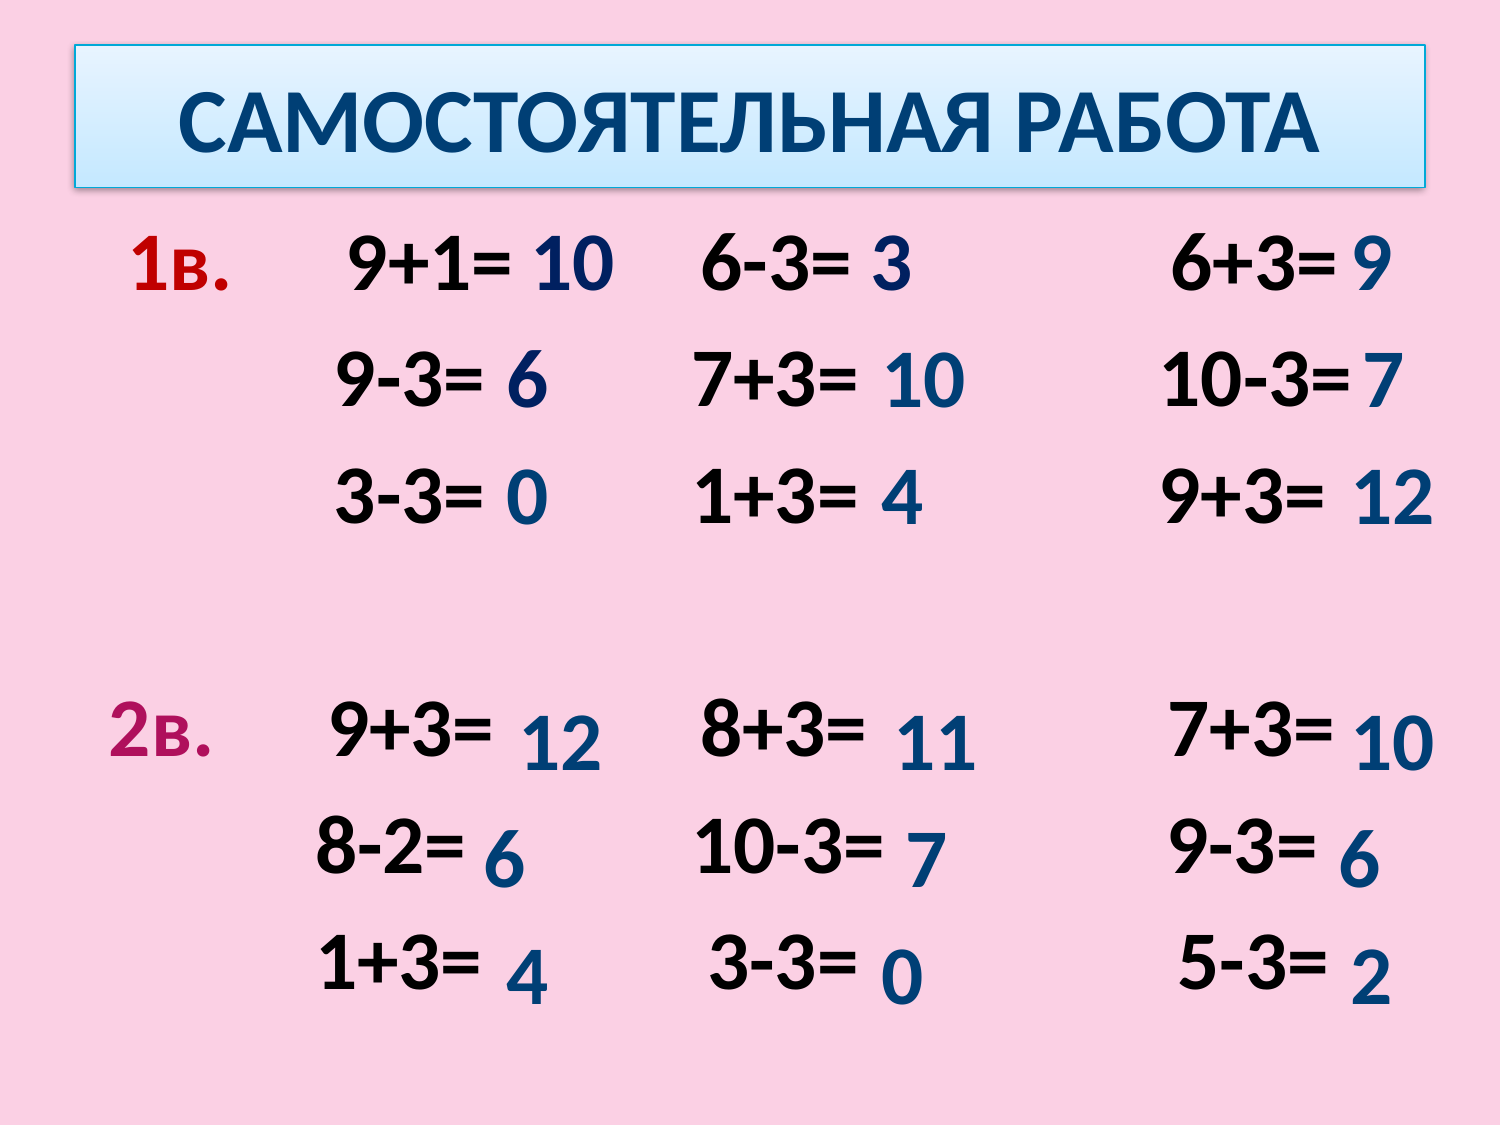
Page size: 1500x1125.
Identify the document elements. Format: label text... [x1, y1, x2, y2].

text_box 10 [515, 199, 668, 314]
title САМОСТОЯТЕЛЬНАЯ РАБОТА [74, 44, 1426, 188]
text_box 6 [468, 796, 610, 912]
text_box 12 [1335, 433, 1464, 549]
text_box 6 [1324, 796, 1433, 912]
text_box 4 [492, 914, 601, 1029]
list 1в. 9+1= 6-3= 6+3= 9-3= 7+3= 10-3= 3-3= 1+3= 9+3= 2в. 9+3= 8+3= 7+3= 8-2= 10-3= 9-3= 1+3= 3-3= 5-3= [75, 199, 1425, 1102]
text_box 0 [492, 433, 586, 549]
text_box 7 [1347, 316, 1444, 432]
text_box 3 [855, 199, 973, 314]
text_box 7 [890, 796, 995, 912]
text_box 6 [492, 316, 622, 432]
text_box 2 [1335, 914, 1433, 1029]
text_box 9 [1335, 199, 1442, 433]
text_box 0 [867, 914, 976, 1029]
text_box 4 [867, 433, 964, 549]
text_box 10 [867, 316, 1067, 432]
text_box 11 [878, 679, 1032, 795]
text_box 10 [1335, 679, 1475, 795]
text_box 12 [503, 679, 632, 795]
